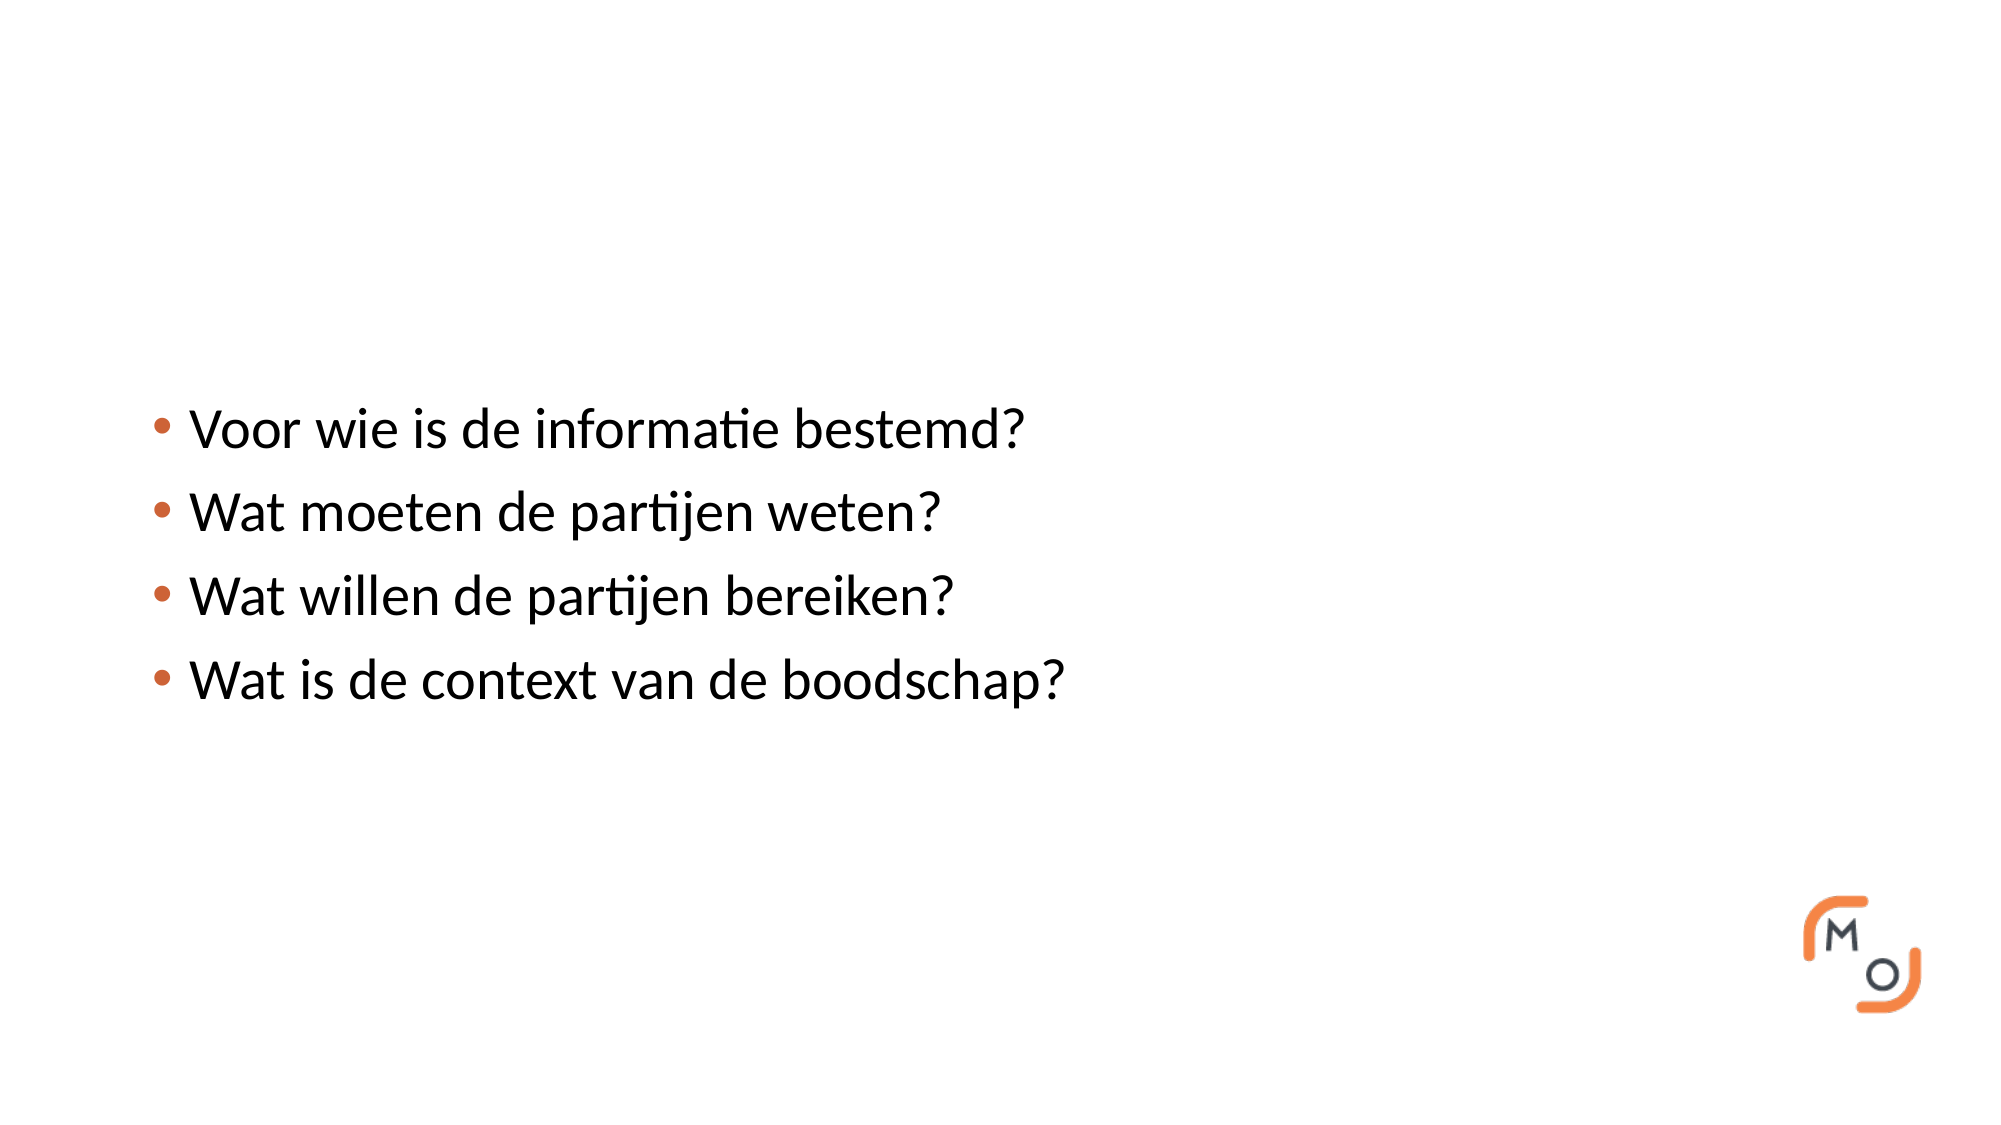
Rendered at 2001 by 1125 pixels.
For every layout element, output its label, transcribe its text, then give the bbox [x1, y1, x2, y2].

list Voor wie is de informatie bestemd? Wat moeten de partijen weten? Wat willen de partijen bereiken? Wat is de context van de boodschap? [137, 299, 1863, 1014]
picture [1803, 895, 1922, 1014]
